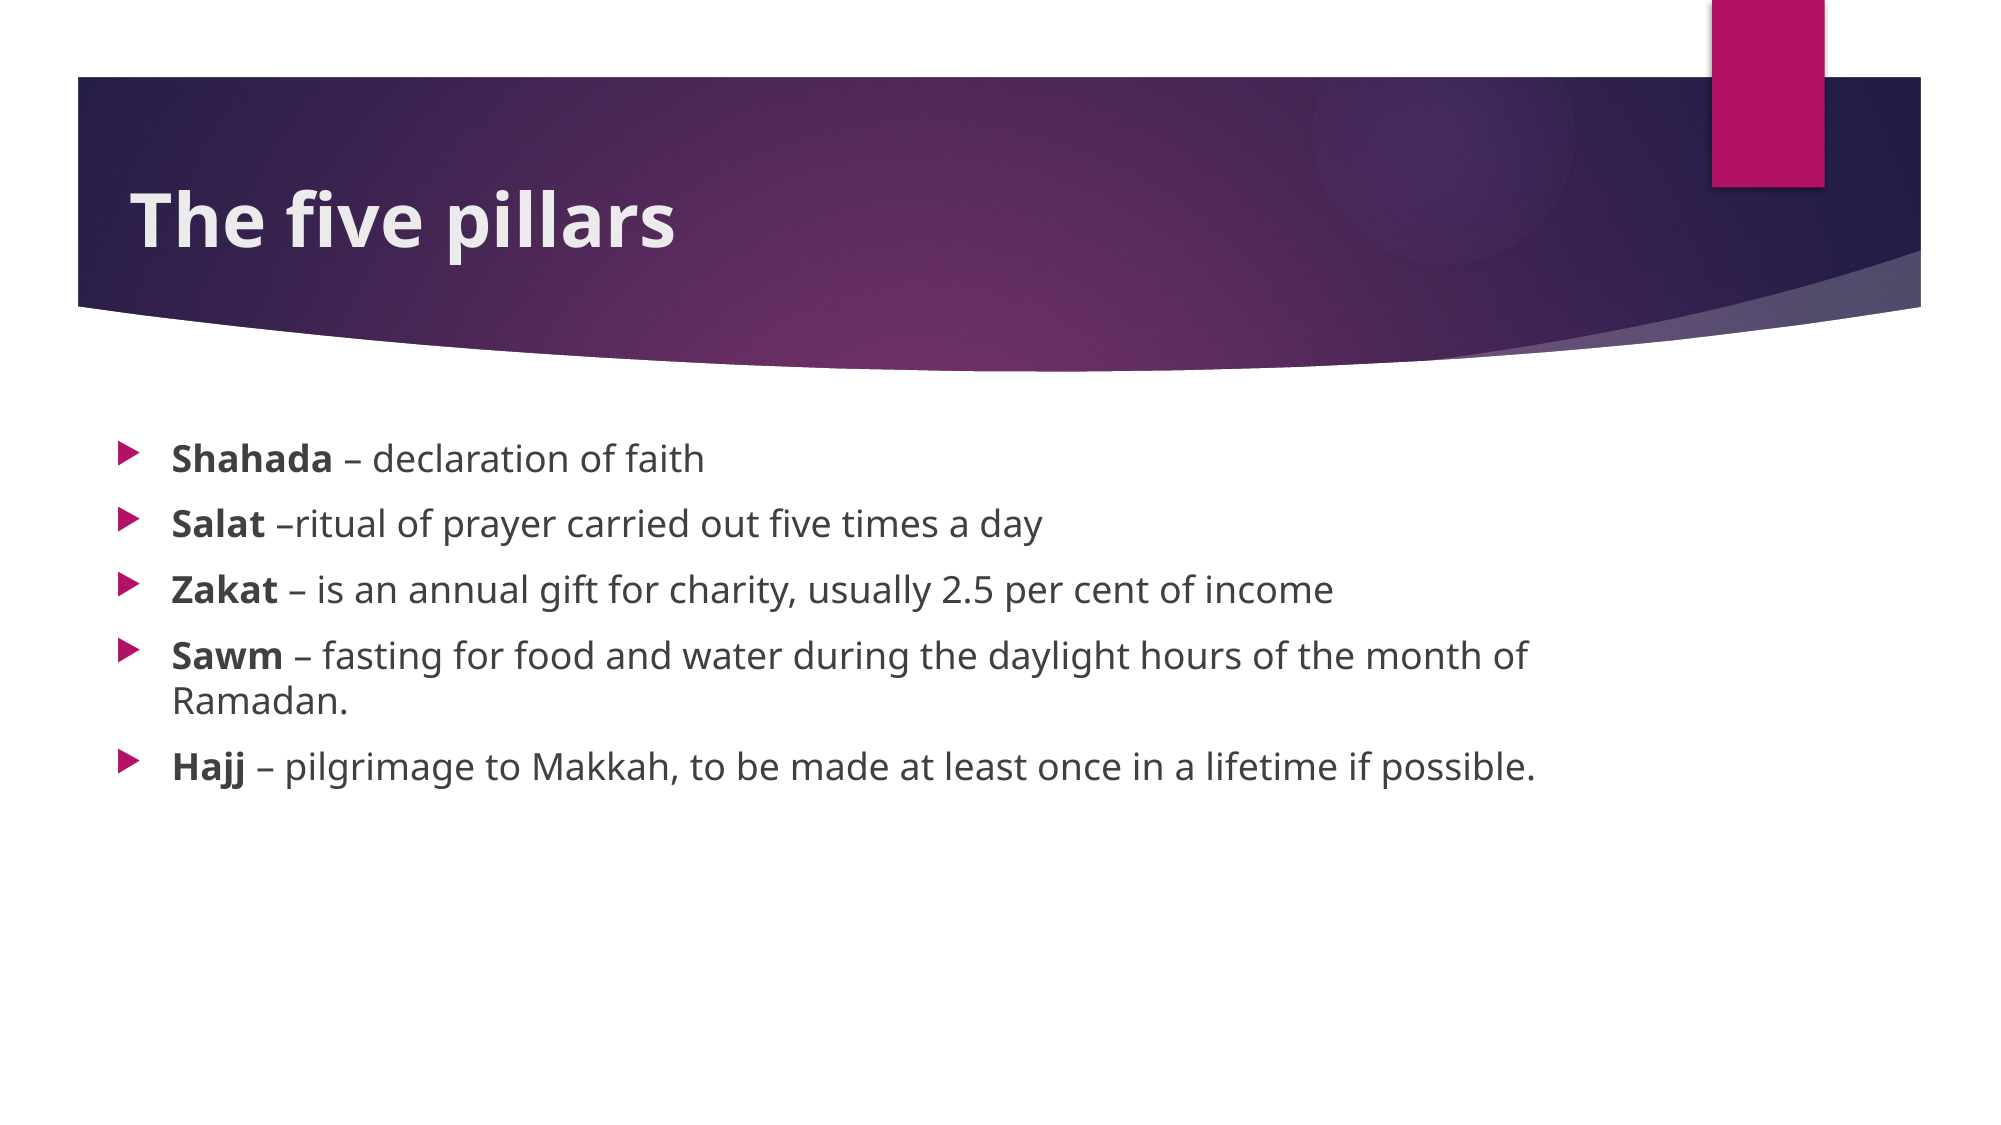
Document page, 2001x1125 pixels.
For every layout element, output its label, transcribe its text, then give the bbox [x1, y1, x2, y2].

title The five pillars [114, 159, 1627, 276]
list Shahada – declaration of faith Salat –ritual of prayer carried out five times a day Zakat – is an annual gift for charity, usually 2.5 per cent of income Sawm – fasting for food and water during the daylight hours of the month of Ramadan. Hajj – pilgrimage to Makkah, to be made at least once in a lifetime if possible. [100, 427, 1638, 988]
